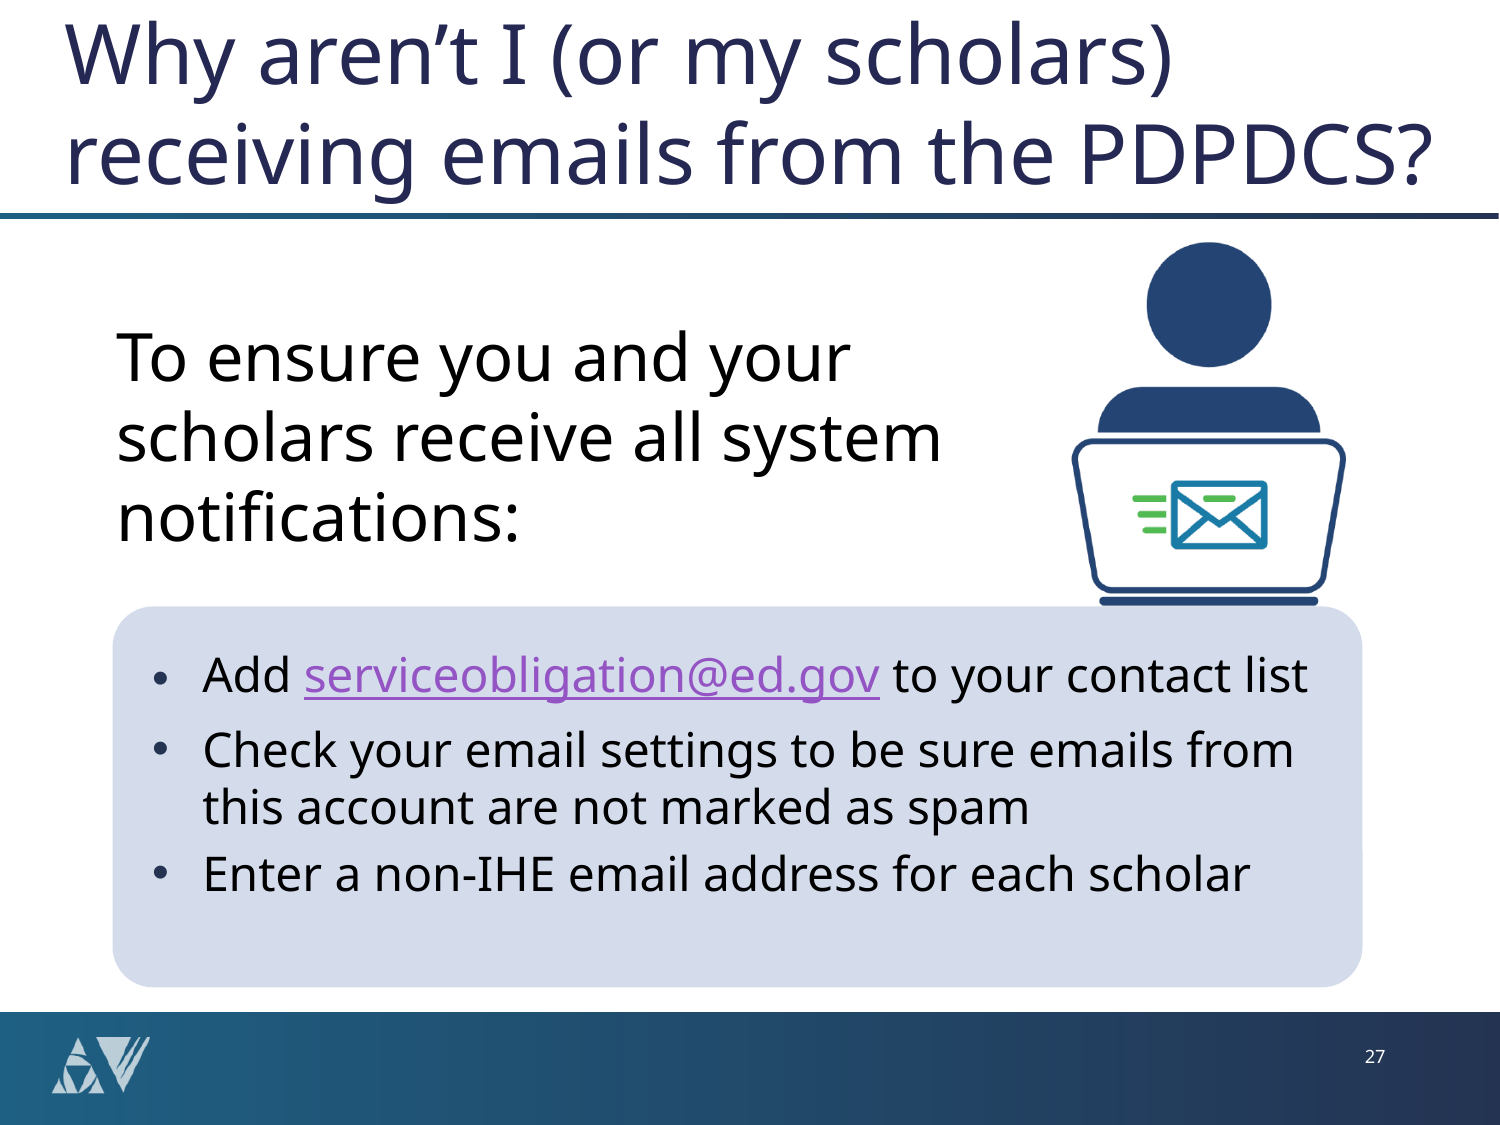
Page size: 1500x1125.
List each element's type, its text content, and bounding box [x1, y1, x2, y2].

picture [50, 1037, 150, 1094]
list To ensure you and your scholars receive all system notifications: [101, 307, 1043, 710]
title Why aren’t I (or my scholars) receiving emails from the PDPDCS? [50, 19, 1500, 182]
text_box [110, 604, 1365, 986]
picture [1049, 212, 1346, 619]
text_box Add serviceobligation@ed.gov to your contact list Check your email settings to be sure emails from this account are not marked as spam Enter a non-IHE email address for each scholar [137, 637, 1350, 1009]
slide_number 27 [1350, 1037, 1438, 1078]
